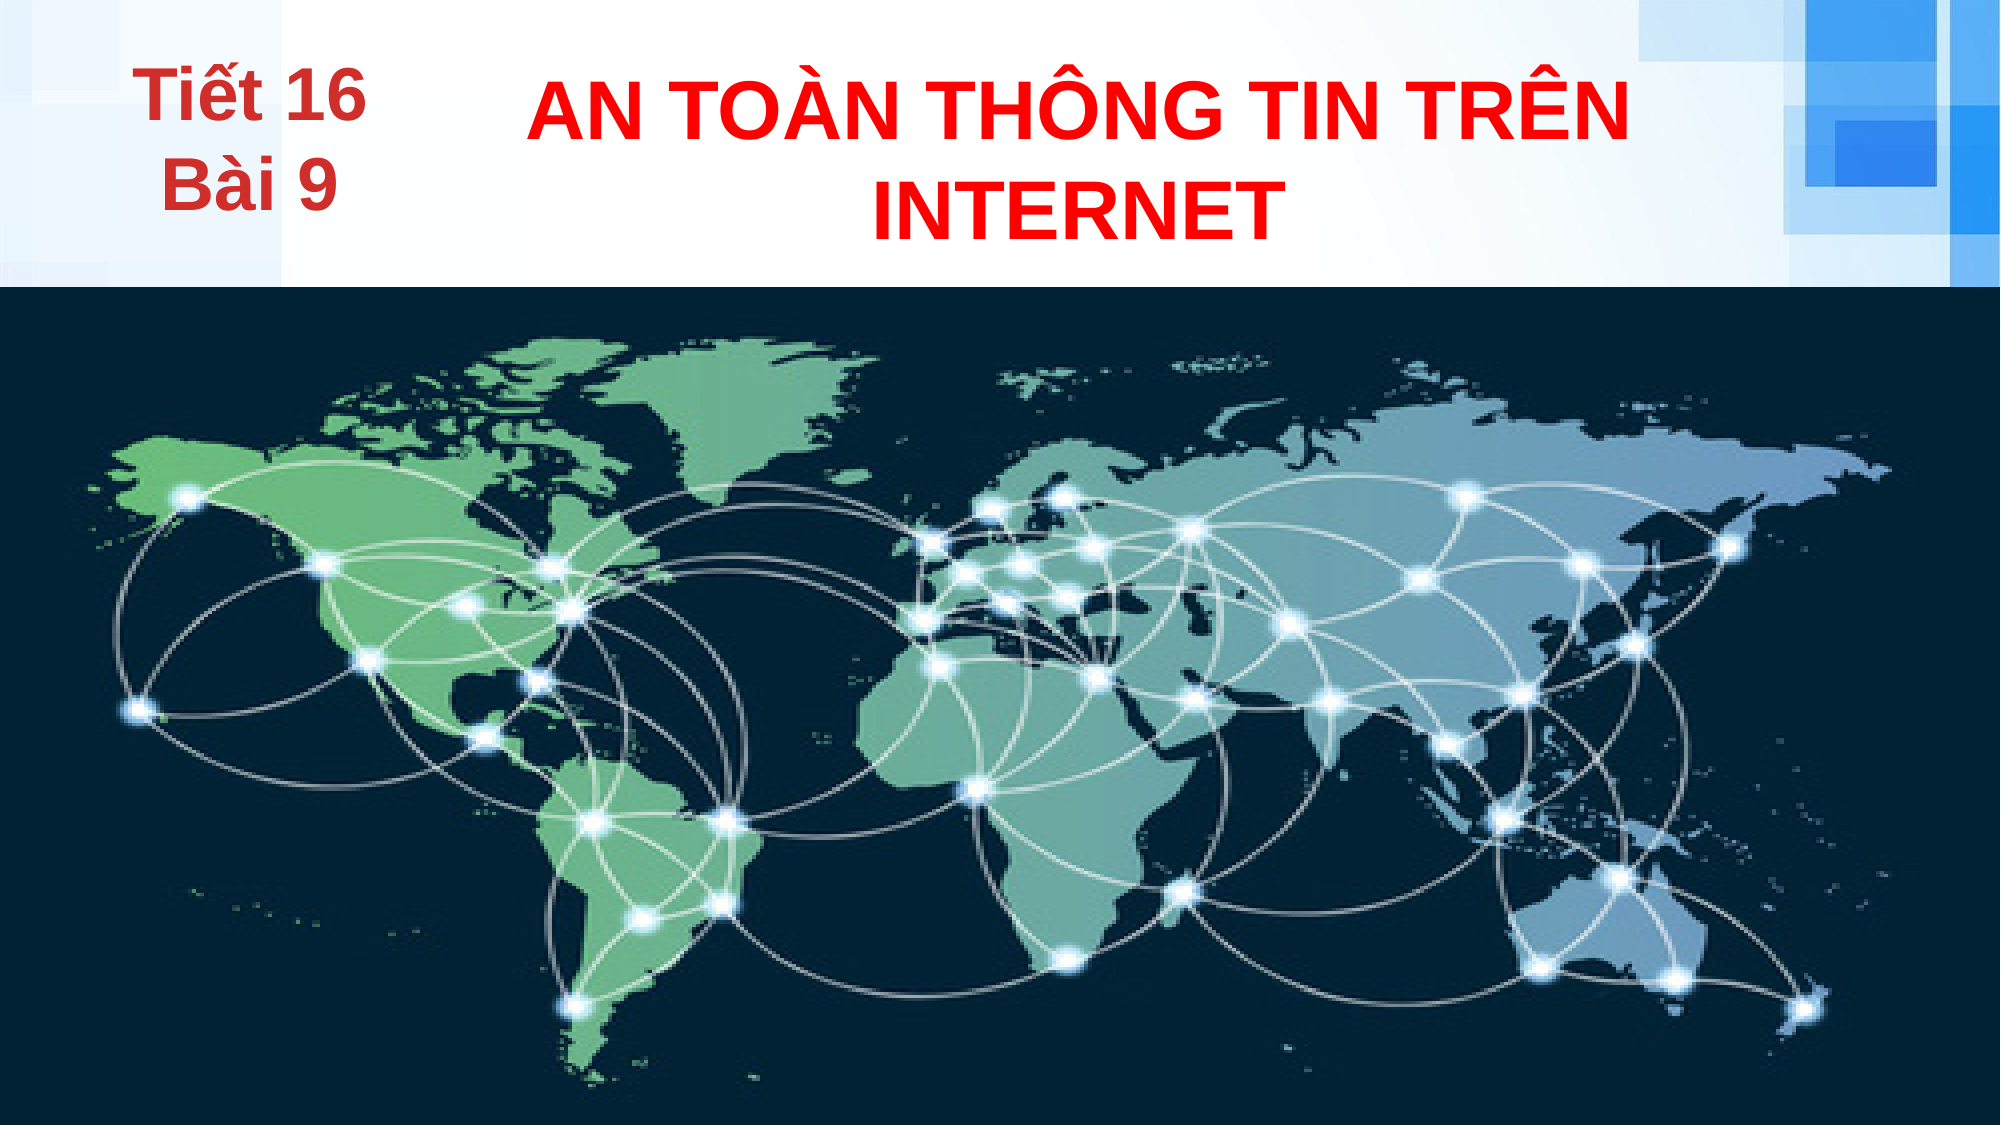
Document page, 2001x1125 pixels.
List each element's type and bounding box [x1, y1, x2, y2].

text_box [0, 37, 1833, 267]
picture [0, 0, 2001, 1125]
